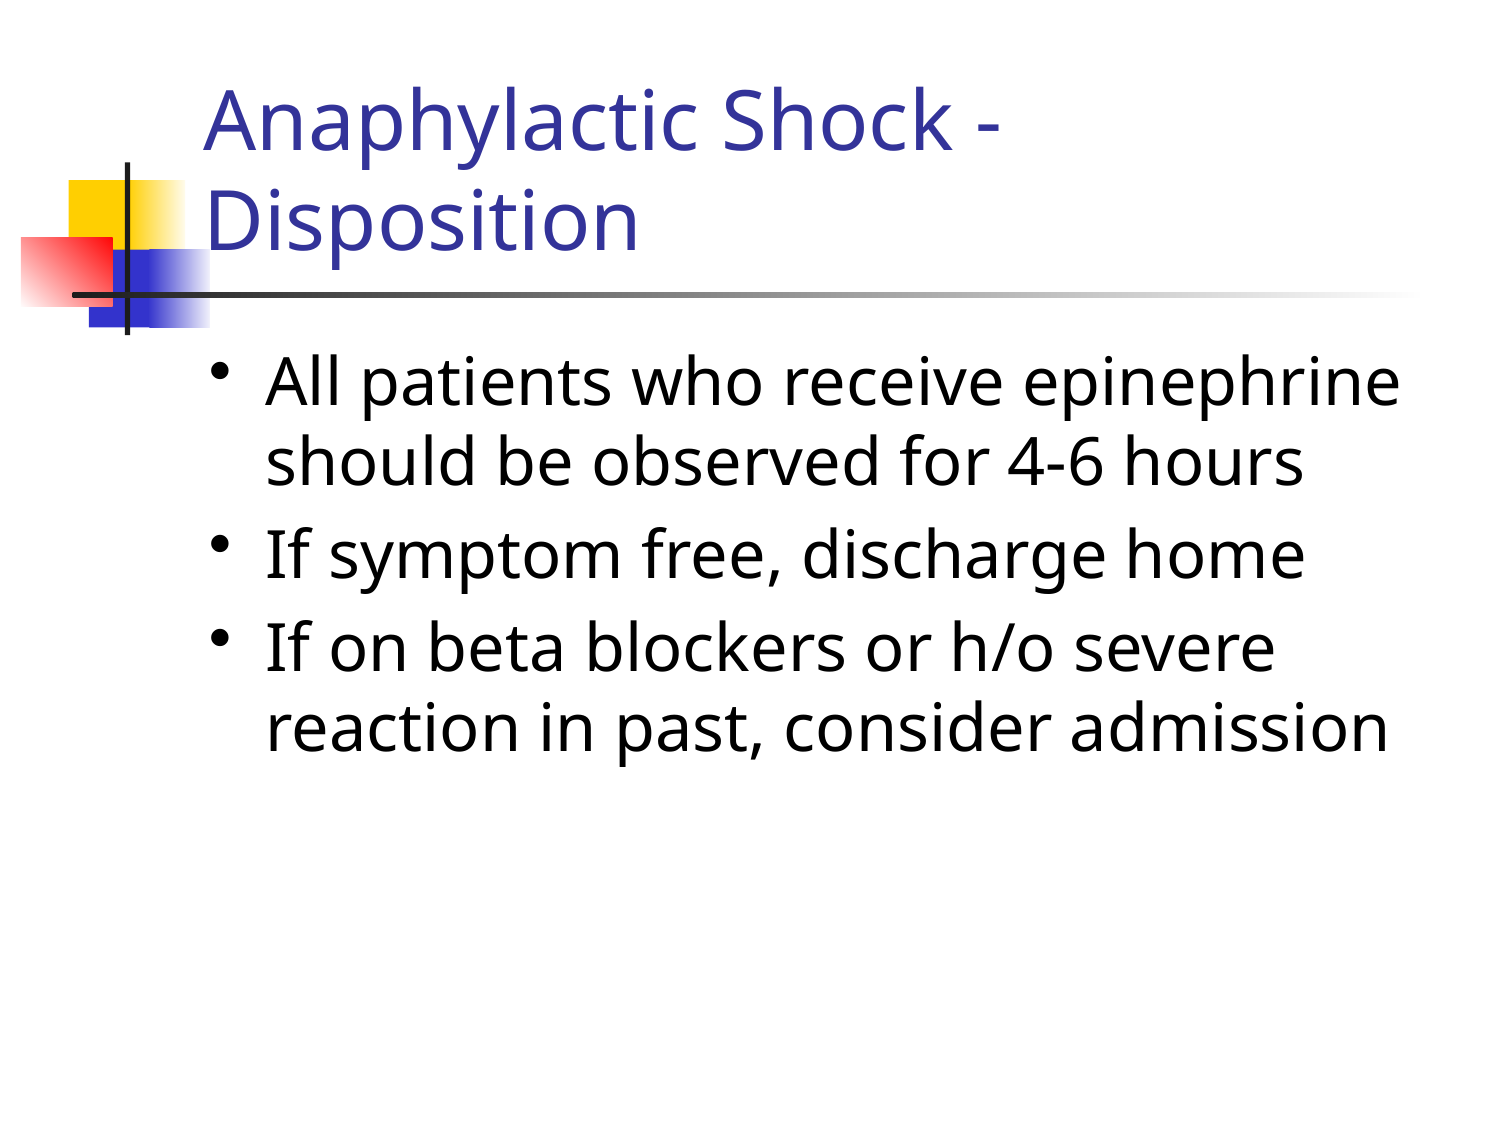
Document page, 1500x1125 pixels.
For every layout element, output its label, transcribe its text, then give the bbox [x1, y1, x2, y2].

list All patients who receive epinephrine should be observed for 4-6 hours If symptom free, discharge home If on beta blockers or h/o severe reaction in past, consider admission [193, 331, 1469, 1006]
title Anaphylactic Shock - Disposition [188, 35, 1468, 275]
